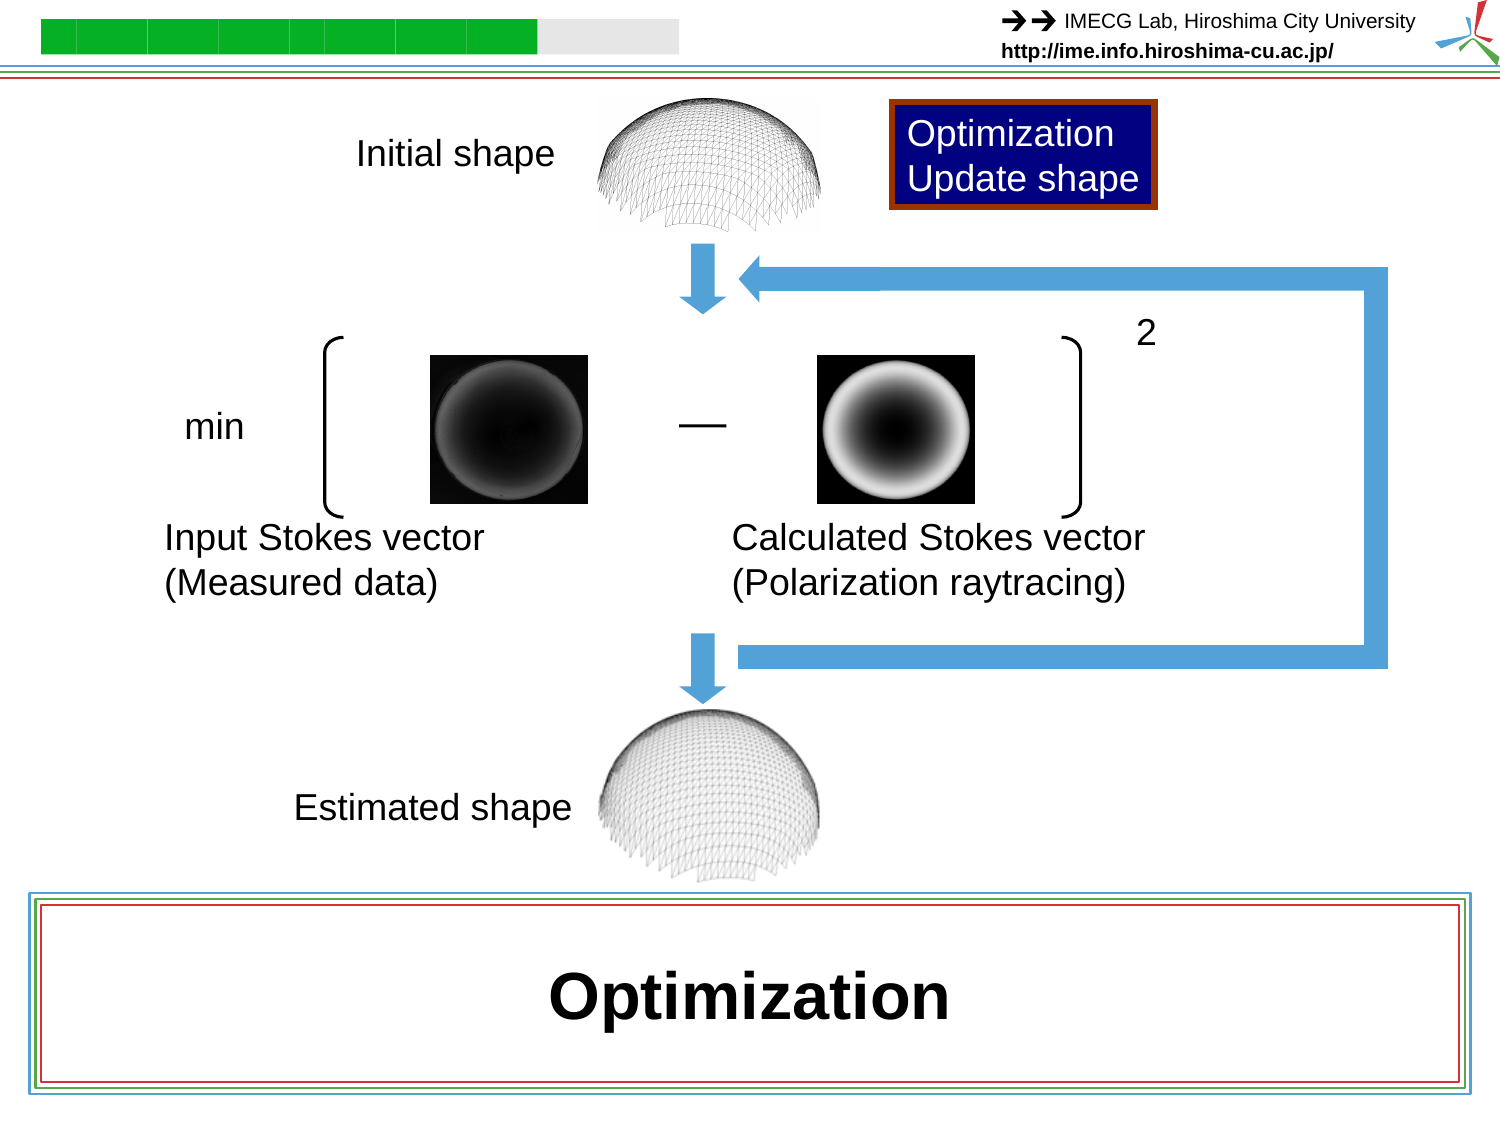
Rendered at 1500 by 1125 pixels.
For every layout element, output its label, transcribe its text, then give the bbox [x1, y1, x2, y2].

text_box [324, 19, 360, 55]
text_box [253, 19, 289, 55]
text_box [339, 98, 821, 232]
text_box [738, 645, 1364, 669]
text_box [182, 19, 218, 55]
text_box [538, 19, 680, 55]
title Optimization [41, 904, 1459, 1082]
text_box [147, 299, 1176, 613]
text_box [277, 708, 821, 885]
text_box [360, 19, 395, 55]
text_box [112, 19, 147, 55]
text_box [1364, 310, 1388, 669]
text_box [147, 19, 182, 55]
text_box [289, 19, 324, 55]
text_box [76, 19, 112, 55]
text_box [395, 19, 430, 55]
text_box [679, 633, 727, 705]
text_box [738, 254, 1388, 303]
text_box [501, 19, 538, 55]
text_box Optimization Update shape [892, 101, 1155, 207]
text_box [466, 19, 501, 55]
text_box [430, 19, 466, 55]
text_box [41, 19, 76, 55]
text_box [679, 243, 727, 298]
text_box [218, 19, 253, 55]
